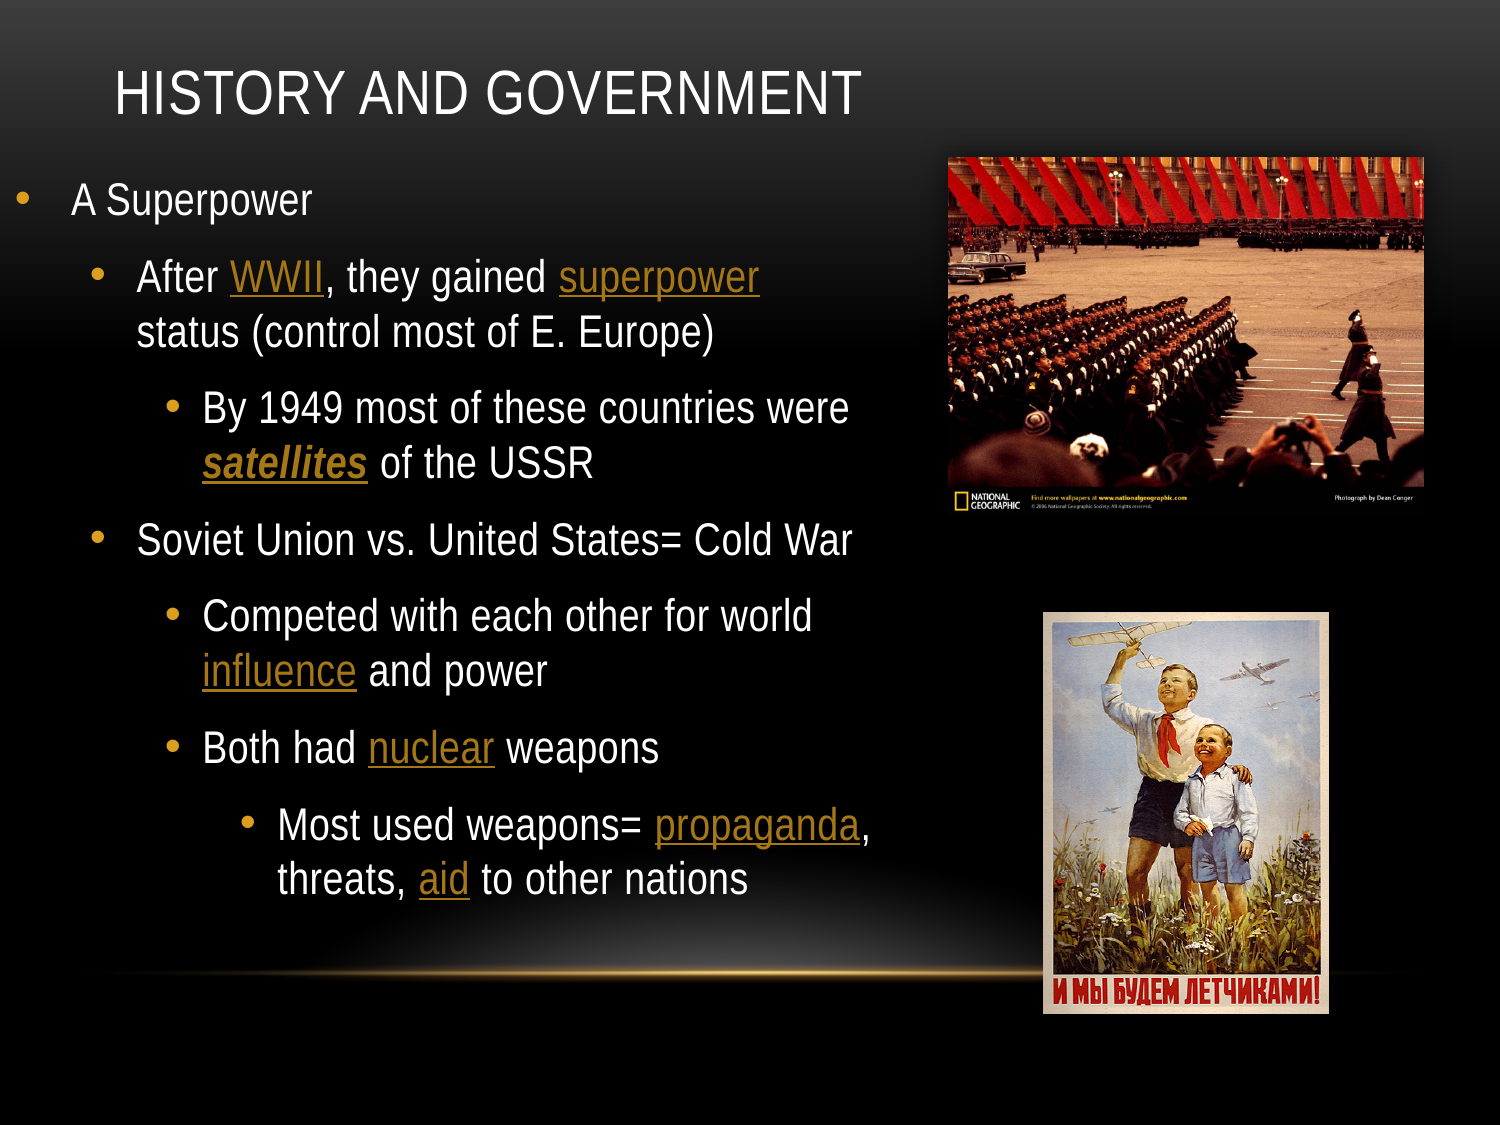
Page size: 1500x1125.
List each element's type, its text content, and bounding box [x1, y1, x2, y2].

text_box History and Government [99, 45, 1400, 150]
picture [0, 0, 1500, 1125]
text_box A Superpower After WWII, they gained superpower status (control most of E. Europe) By 1949 most of these countries were satellites of the USSR Soviet Union vs. United States= Cold War Competed with each other for world influence and power Both had nuclear weapons Most used weapons= propaganda, threats, aid to other nations [0, 162, 888, 963]
